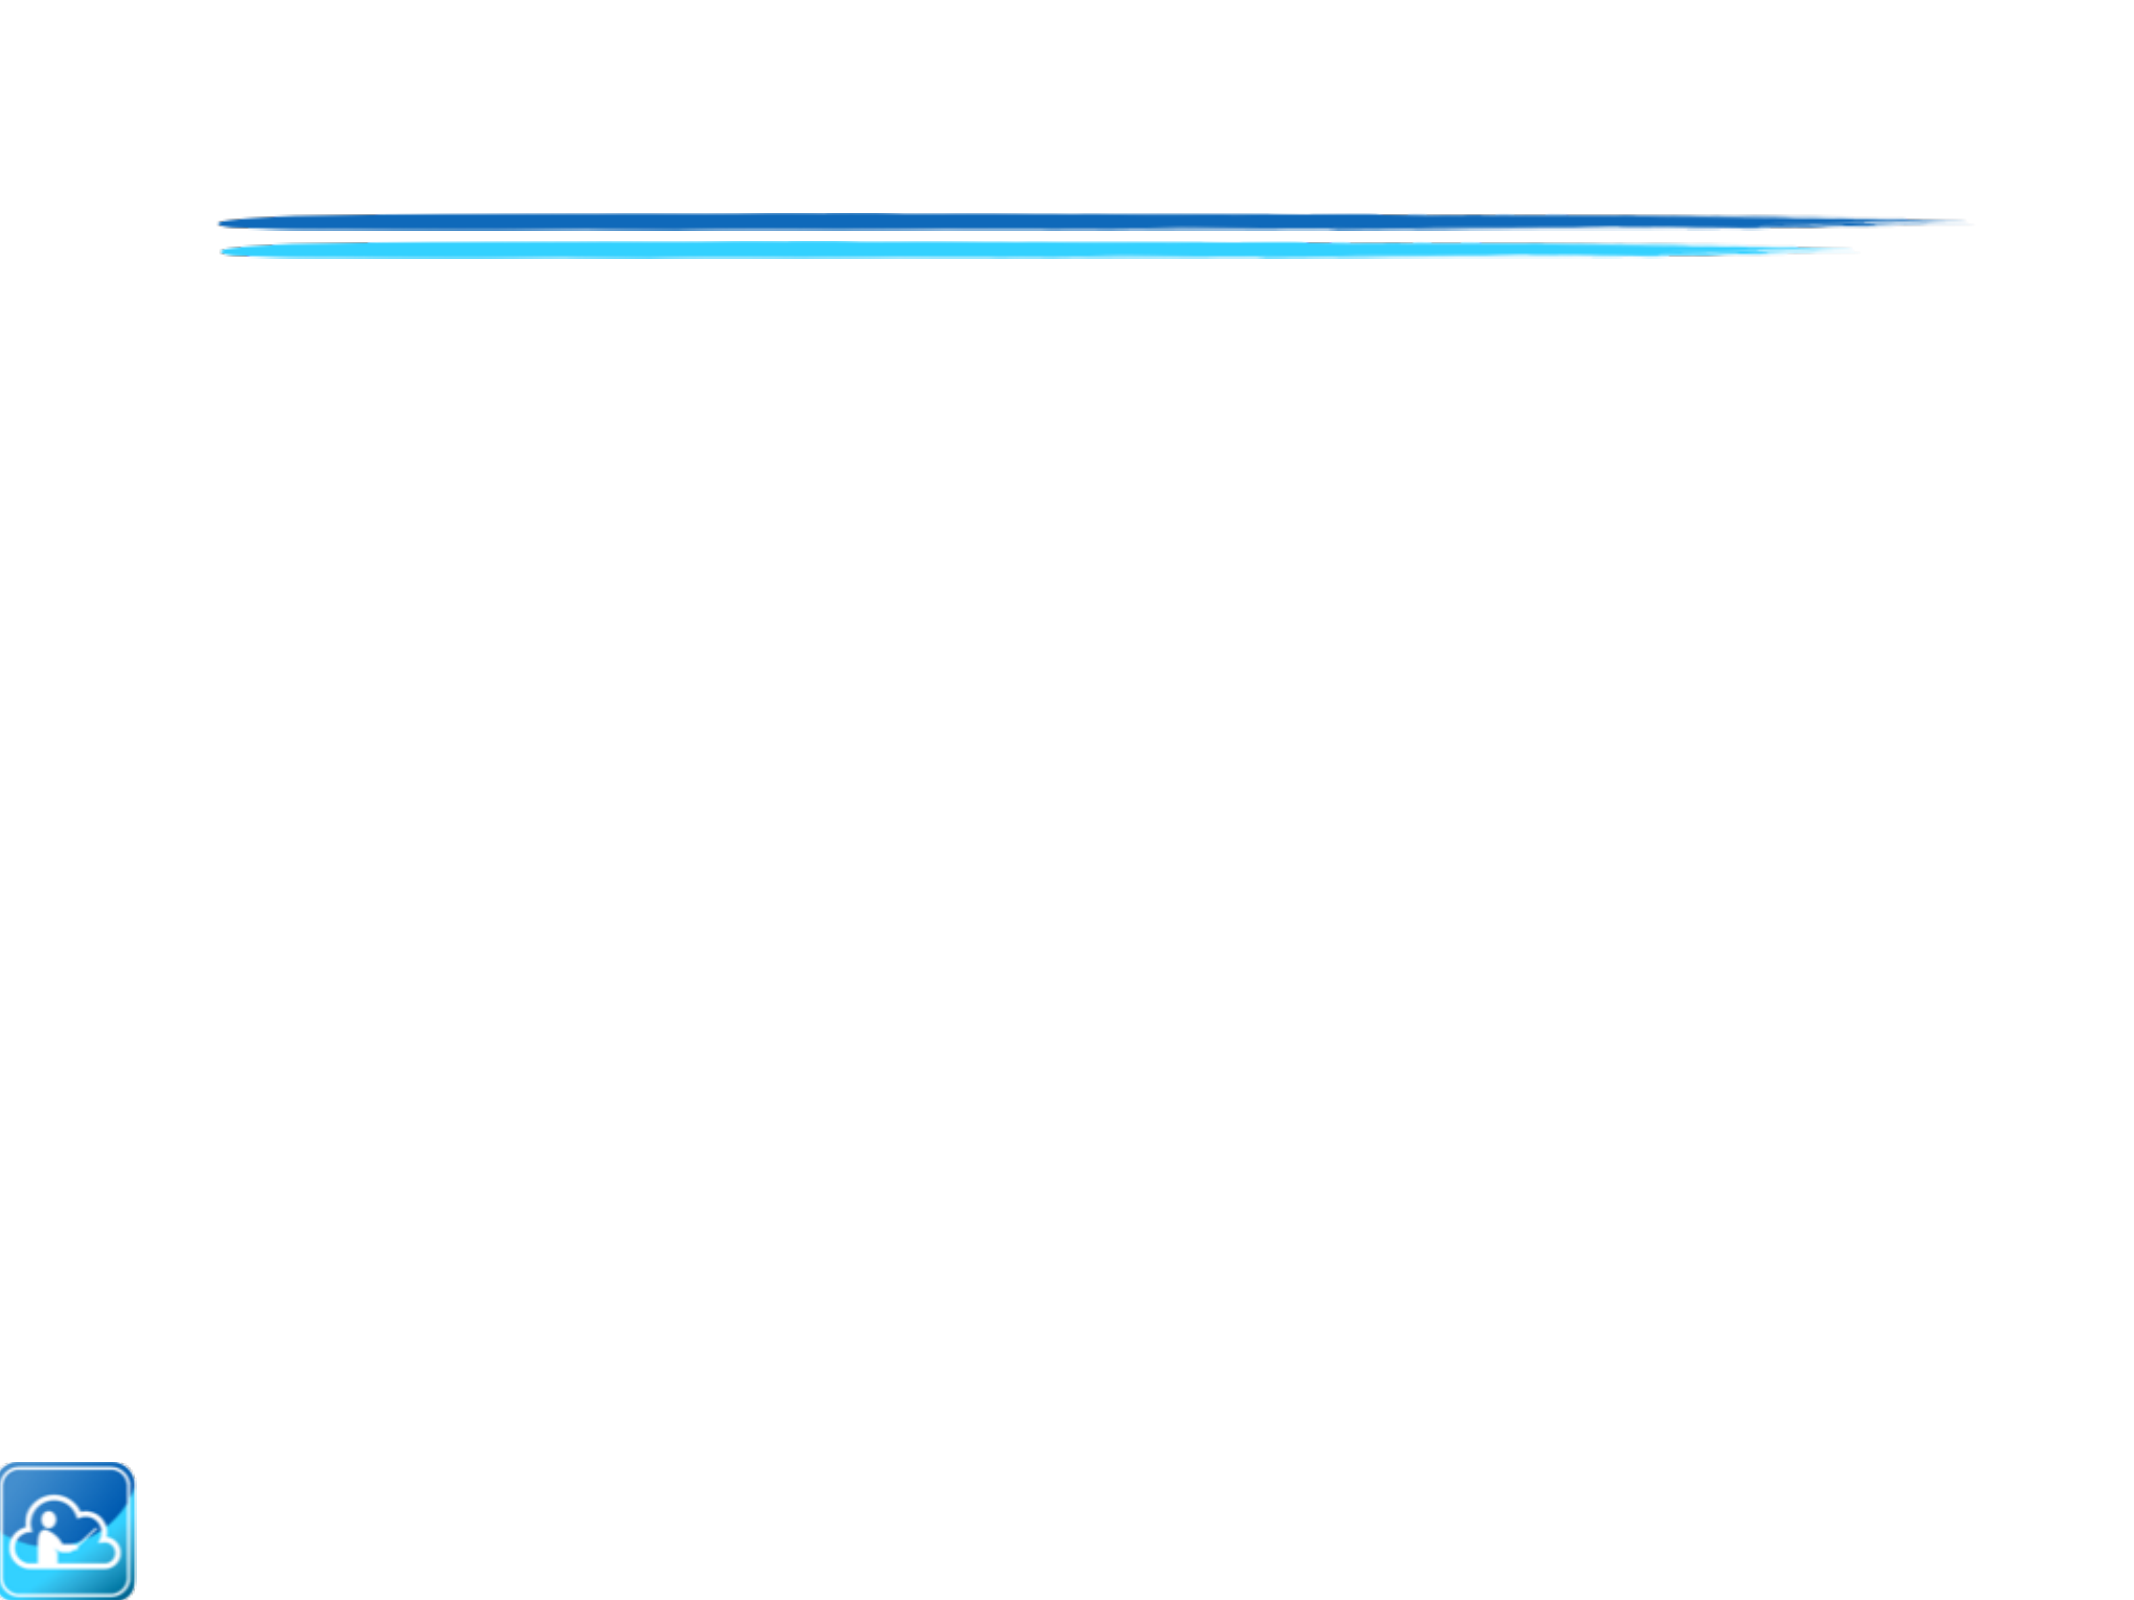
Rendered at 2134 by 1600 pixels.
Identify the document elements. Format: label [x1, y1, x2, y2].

picture [208, 241, 1884, 259]
picture [205, 213, 2000, 231]
picture [0, 1462, 137, 1600]
